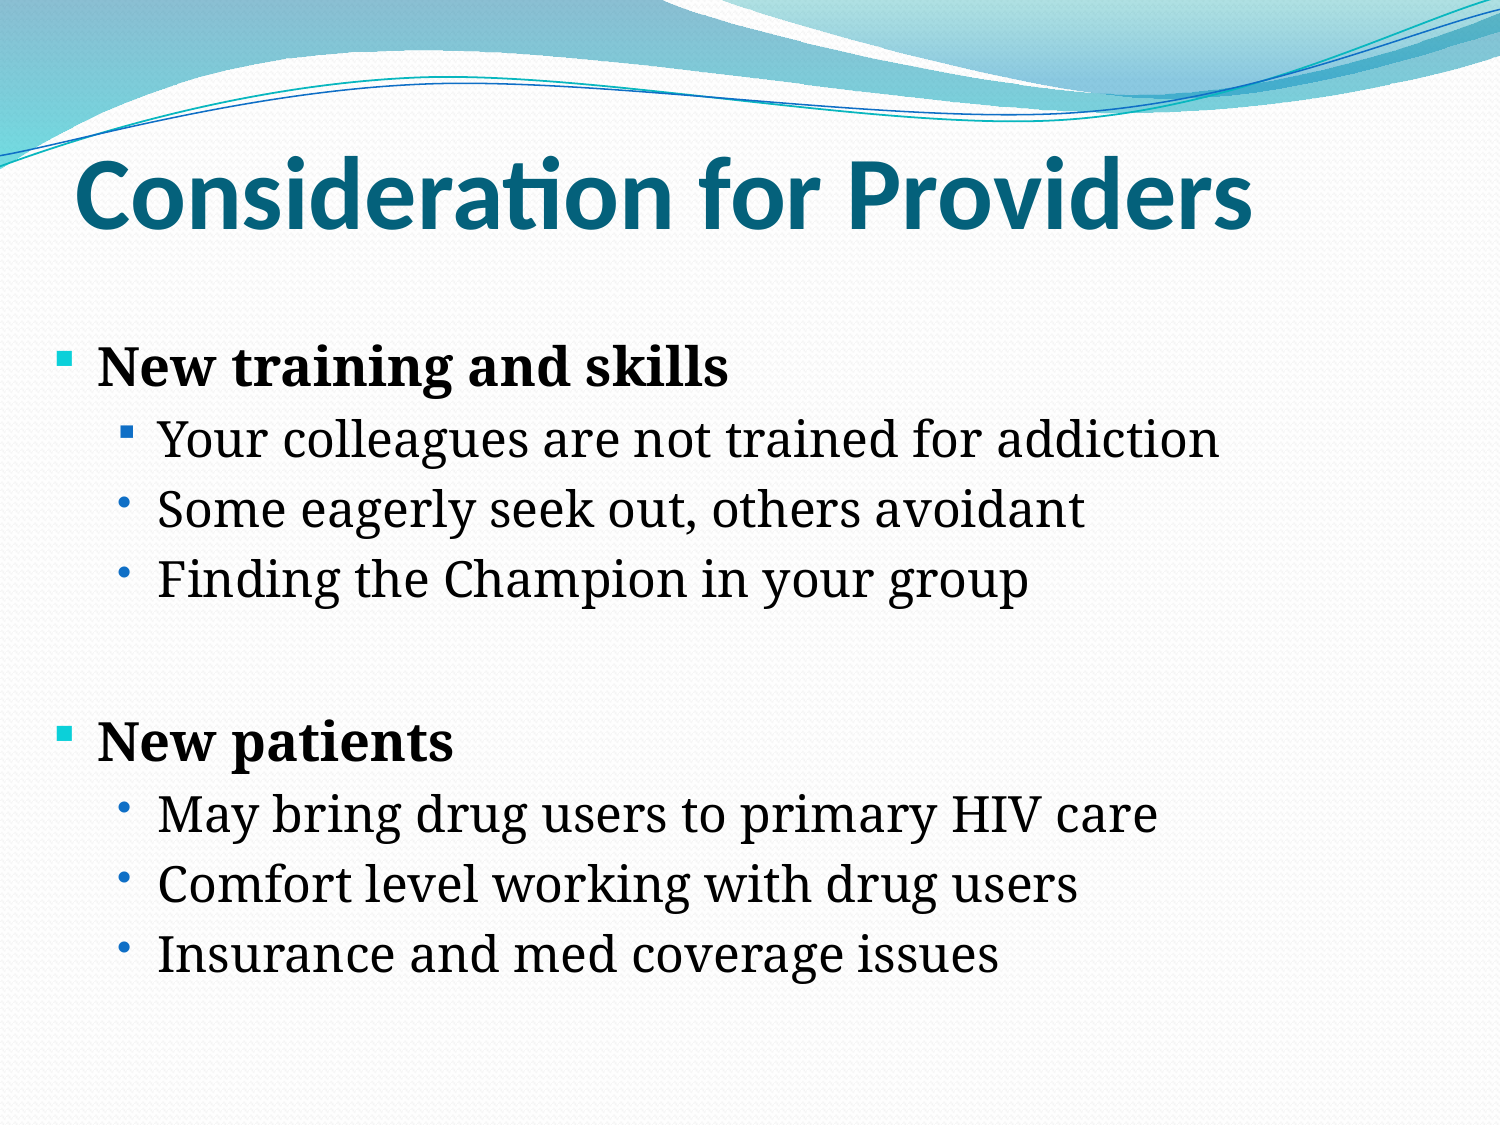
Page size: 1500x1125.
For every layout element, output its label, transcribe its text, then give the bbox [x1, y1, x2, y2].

list New training and skills Your colleagues are not trained for addiction Some eagerly seek out, others avoidant Finding the Champion in your group New patients May bring drug users to primary HIV care Comfort level working with drug users Insurance and med coverage issues [37, 324, 1251, 1063]
title Consideration for Providers [74, 115, 1426, 251]
